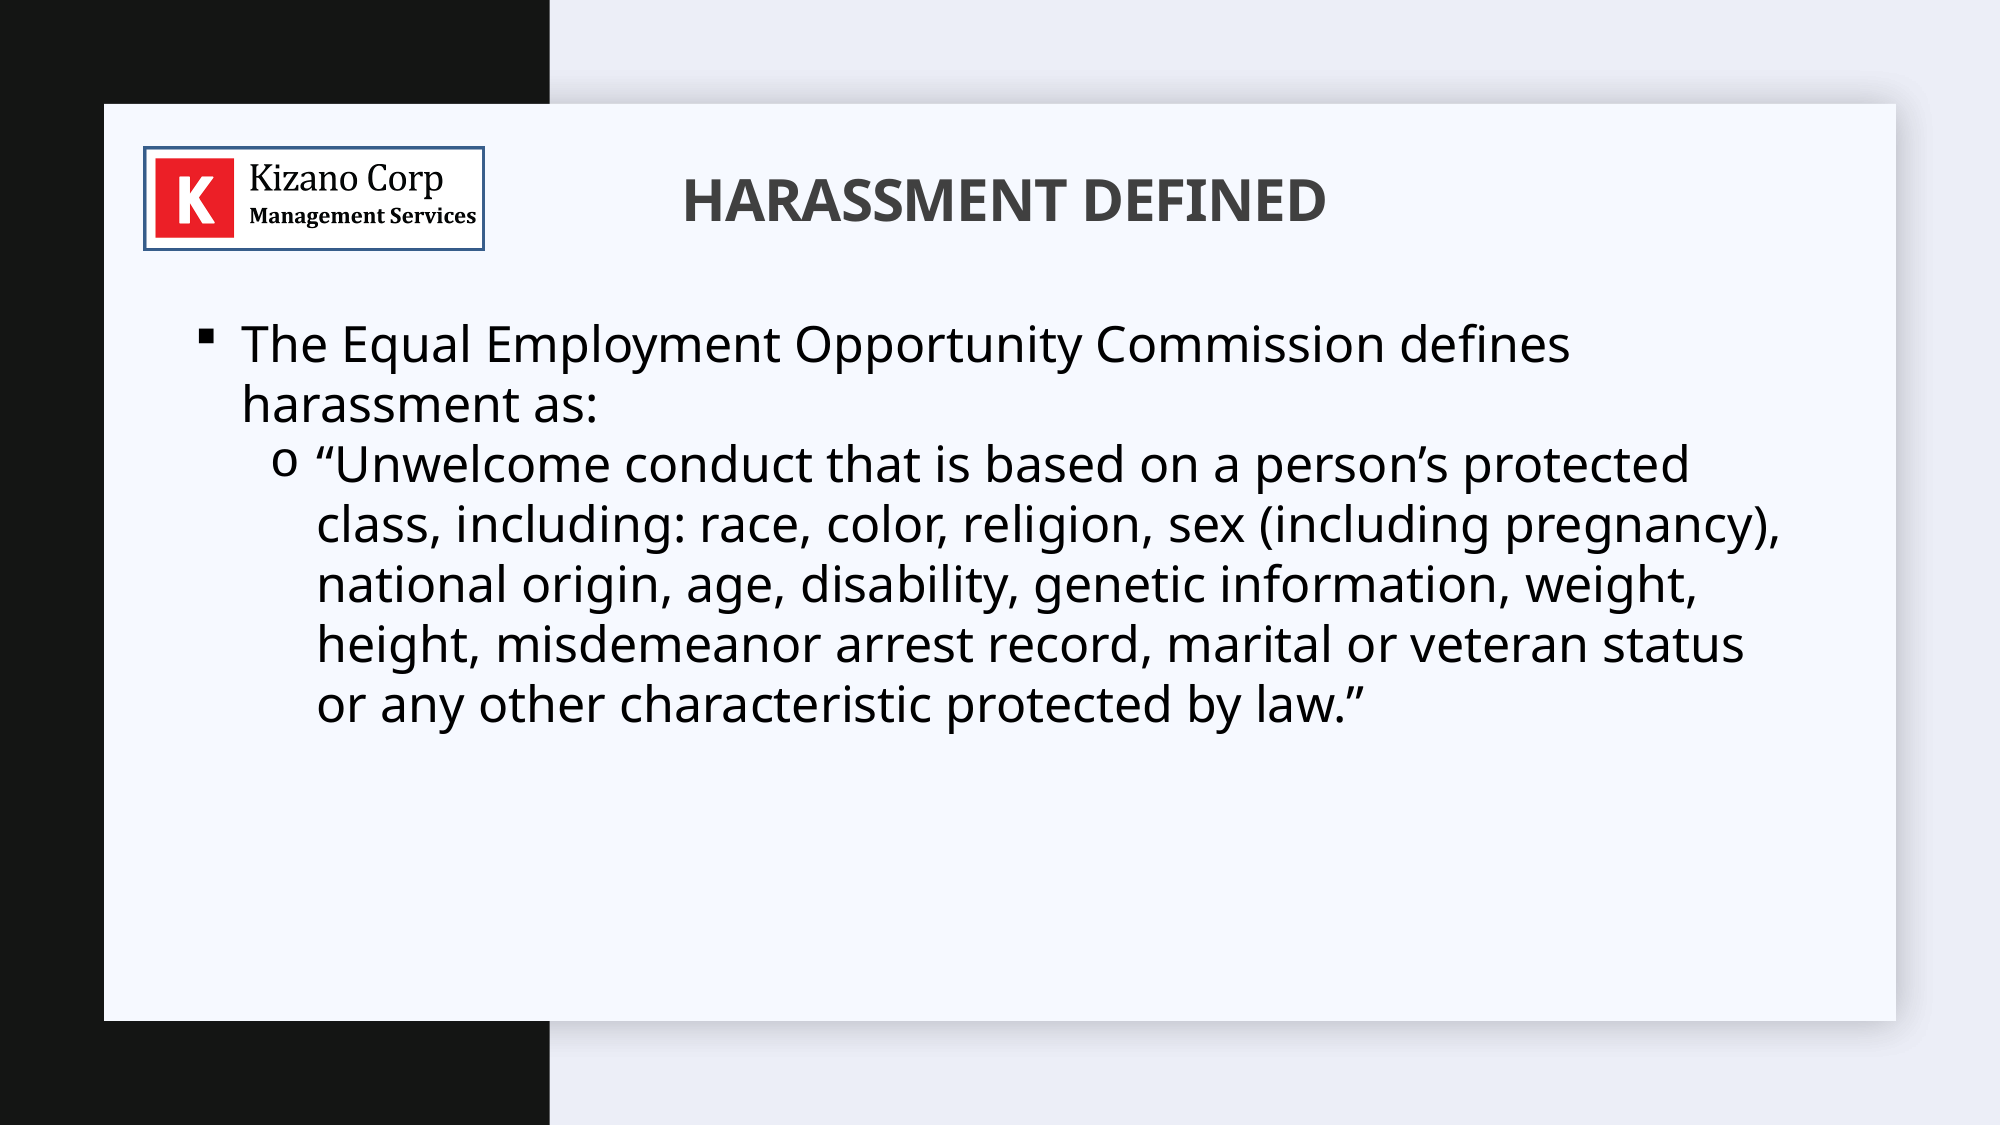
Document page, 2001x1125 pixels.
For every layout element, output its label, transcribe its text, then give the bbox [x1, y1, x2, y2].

text_box The Equal Employment Opportunity Commission defines harassment as: “Unwelcome conduct that is based on a person’s protected class, including: race, color, religion, sex (including pregnancy), national origin, age, disability, genetic information, weight, height, misdemeanor arrest record, marital or veteran status or any other characteristic protected by law.” [179, 305, 1817, 741]
title Harassment defined [494, 154, 1830, 251]
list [142, 146, 486, 252]
